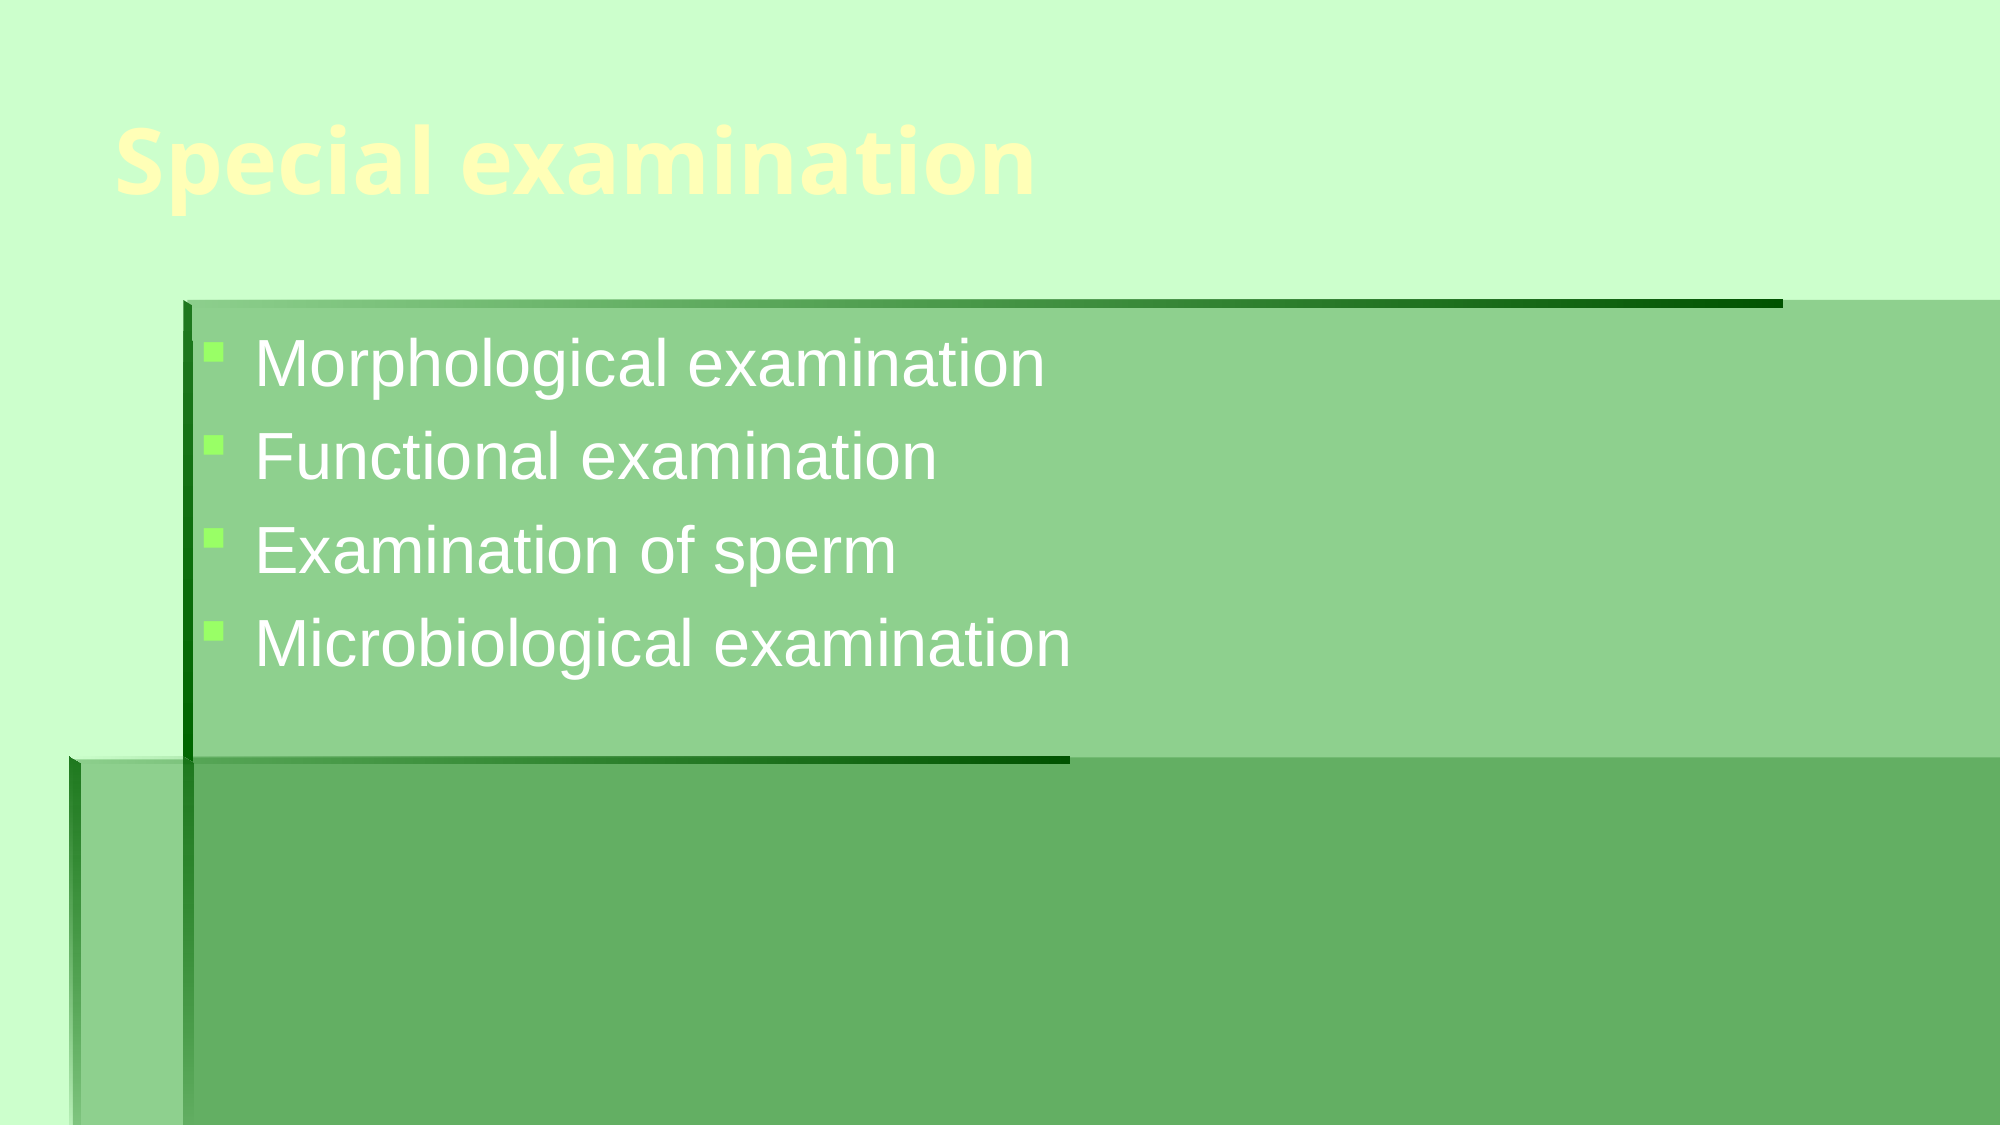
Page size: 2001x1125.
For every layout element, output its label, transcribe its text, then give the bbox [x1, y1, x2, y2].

title Special examination [99, 39, 1935, 276]
list Morphological examination Functional examination Examination of sperm Microbiological examination [183, 312, 1935, 1001]
